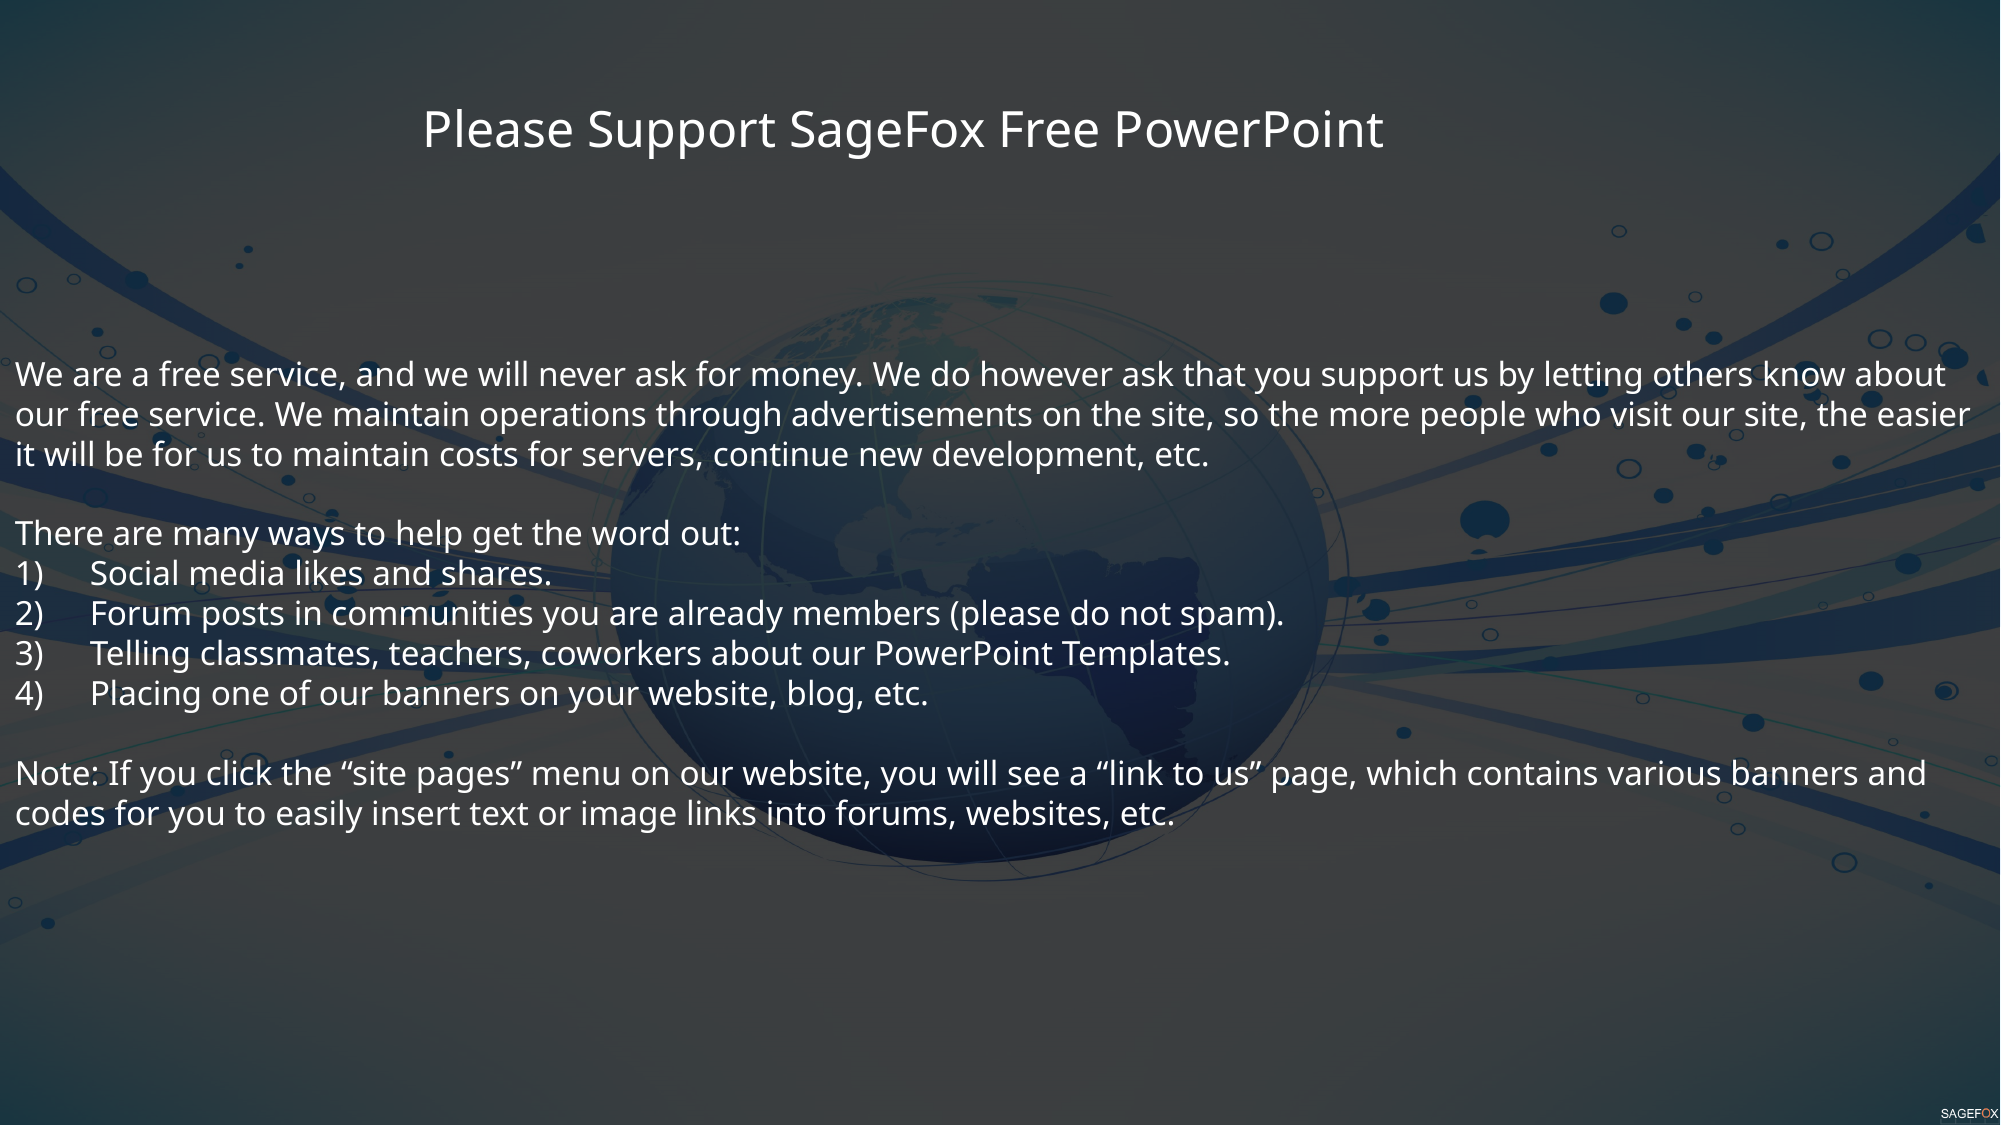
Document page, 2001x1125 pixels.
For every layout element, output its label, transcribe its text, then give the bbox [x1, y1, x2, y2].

text_box We are a free service, and we will never ask for money. We do however ask that you support us by letting others know about our free service. We maintain operations through advertisements on the site, so the more people who visit our site, the easier it will be for us to maintain costs for servers, continue new development, etc. There are many ways to help get the word out: Social media likes and shares. Forum posts in communities you are already members (please do not spam). Telling classmates, teachers, coworkers about our PowerPoint Templates. Placing one of our banners on your website, blog, etc. Note: If you click the “site pages” menu on our website, you will see a “link to us” page, which contains various banners and codes for you to easily insert text or image links into forums, websites, etc. [0, 0, 2000, 1125]
title Please Support SageFox Free PowerPoint [363, 72, 1444, 190]
